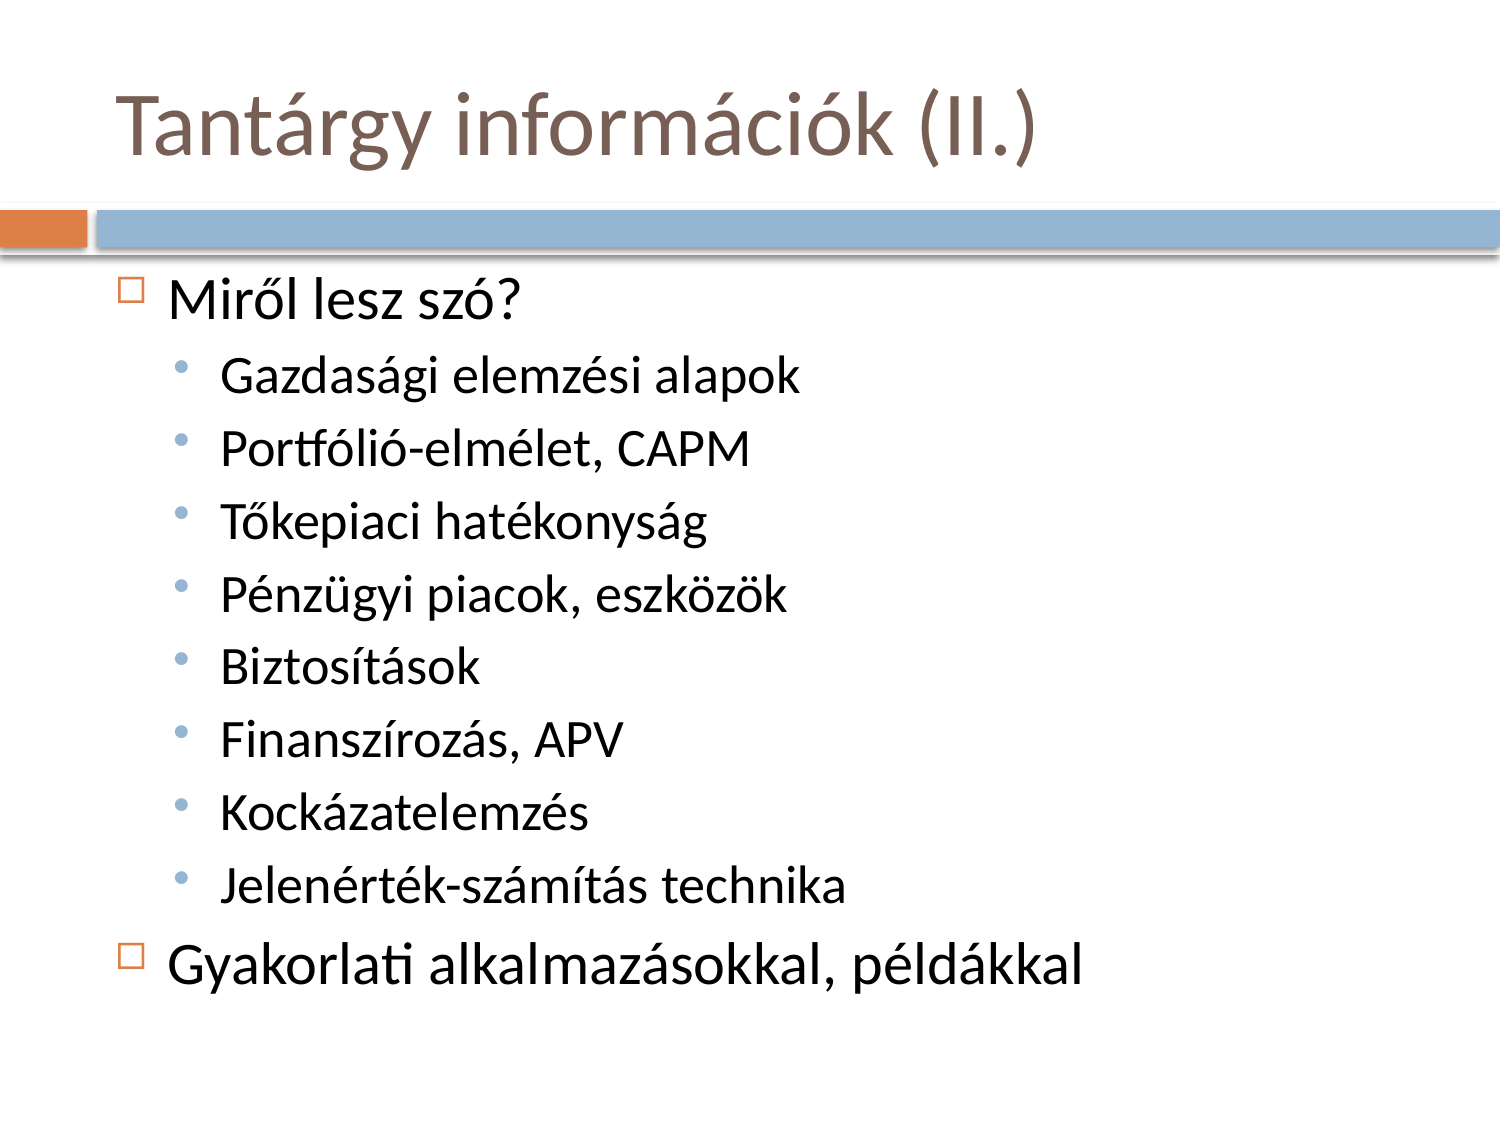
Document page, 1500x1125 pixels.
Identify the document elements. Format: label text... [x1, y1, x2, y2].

title Tantárgy információk (II.) [100, 37, 1438, 200]
list Miről lesz szó? Gazdasági elemzési alapok Portfólió-elmélet, CAPM Tőkepiaci hatékonyság Pénzügyi piacok, eszközök Biztosítások Finanszírozás, APV Kockázatelemzés Jelenérték-számítás technika Gyakorlati alkalmazásokkal, példákkal [100, 262, 1438, 1083]
